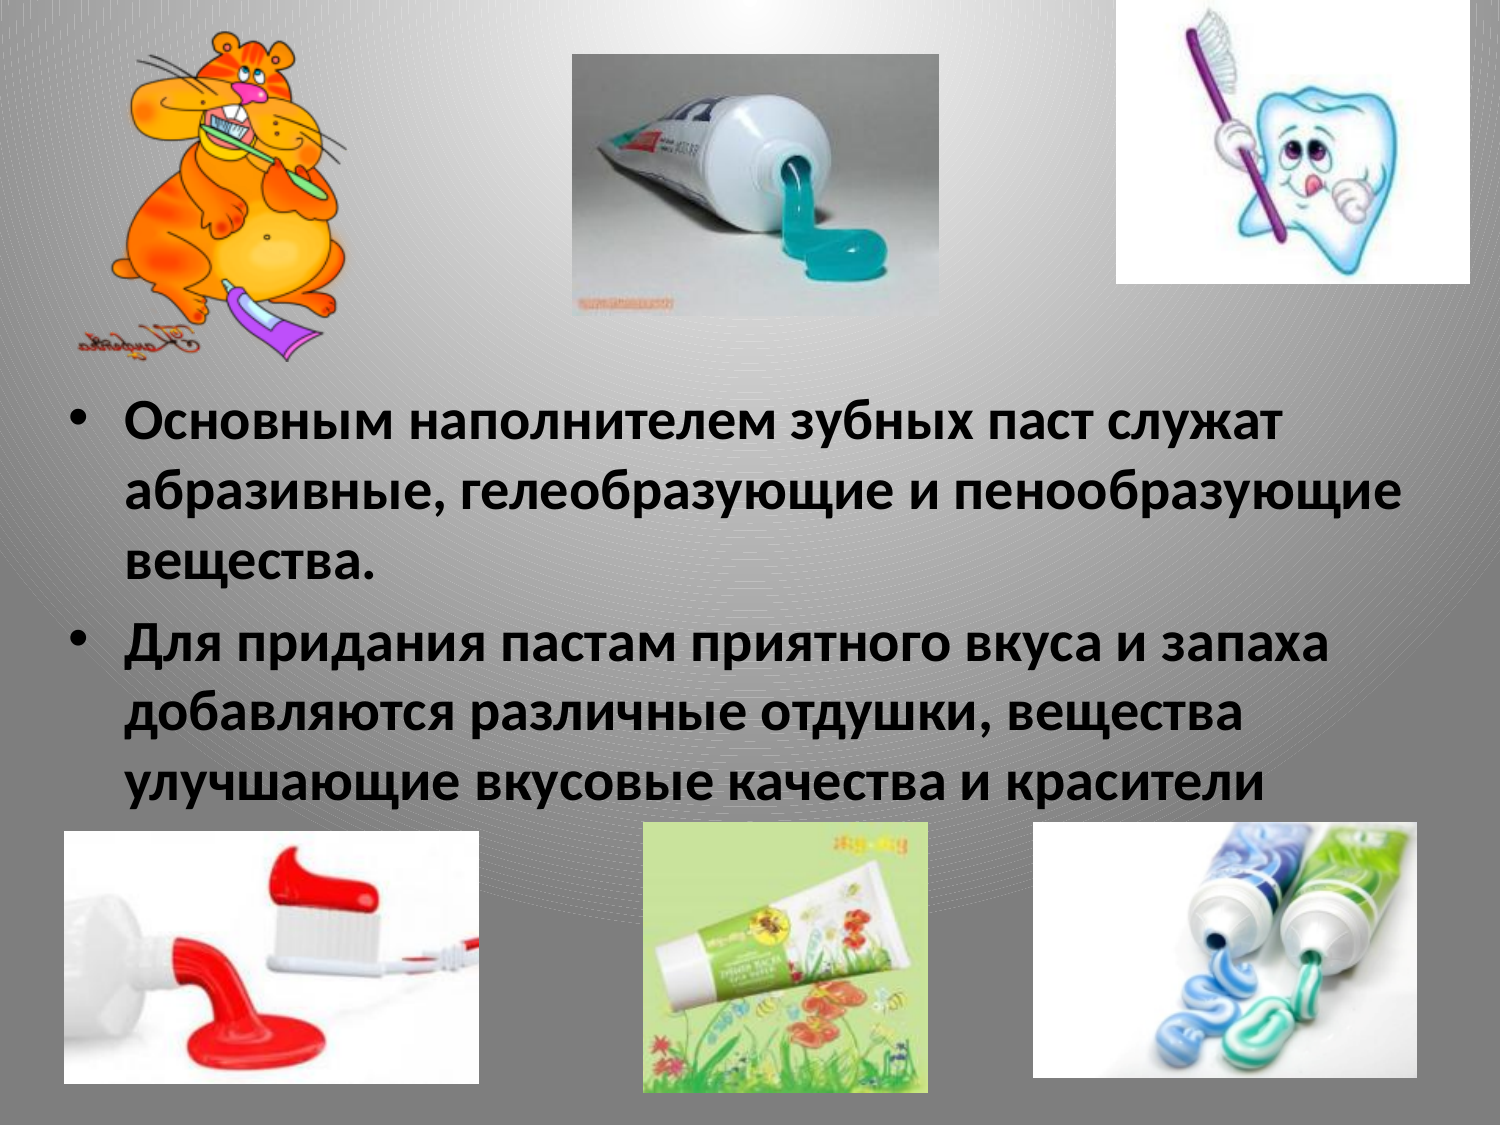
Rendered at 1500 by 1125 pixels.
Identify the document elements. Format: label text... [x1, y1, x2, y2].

picture [64, 831, 479, 1084]
picture [1033, 822, 1417, 1078]
list Основным наполнителем зубных паст служат абразивные, гелеобразующие и пенообразующие вещества. Для придания пастам приятного вкуса и запаха добавляются различные отдушки, вещества улучшающие вкусовые качества и красители [53, 373, 1436, 1005]
picture [572, 54, 940, 316]
picture [1115, 0, 1470, 284]
picture [643, 822, 928, 1093]
picture [76, 30, 408, 362]
